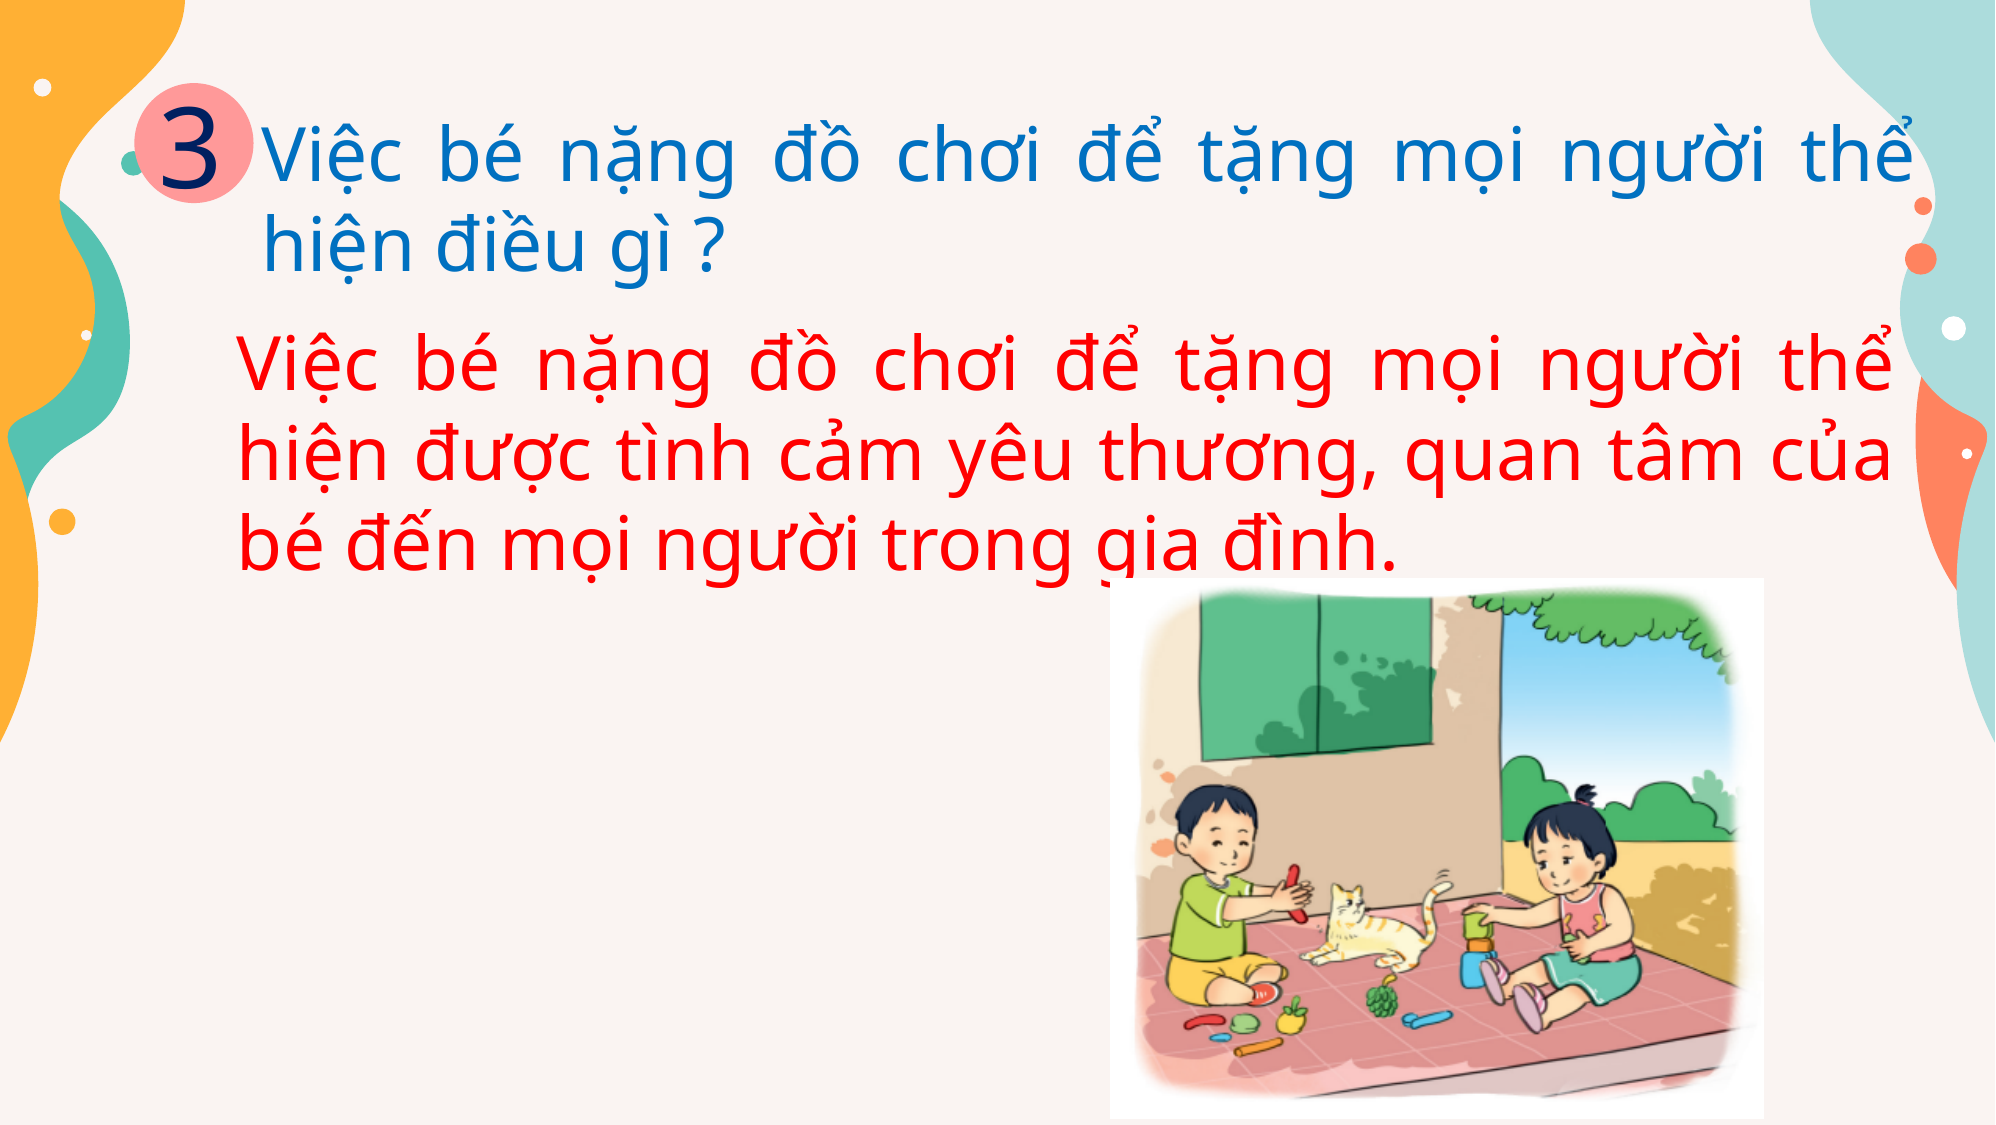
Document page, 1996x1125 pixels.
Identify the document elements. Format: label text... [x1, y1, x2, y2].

picture [1109, 578, 1764, 1120]
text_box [134, 82, 1932, 297]
text_box Việc bé nặng đồ chơi để tặng mọi người thể hiện được tình cảm yêu thương, quan tâm của bé đến mọi người trong gia đình. [222, 308, 1910, 594]
